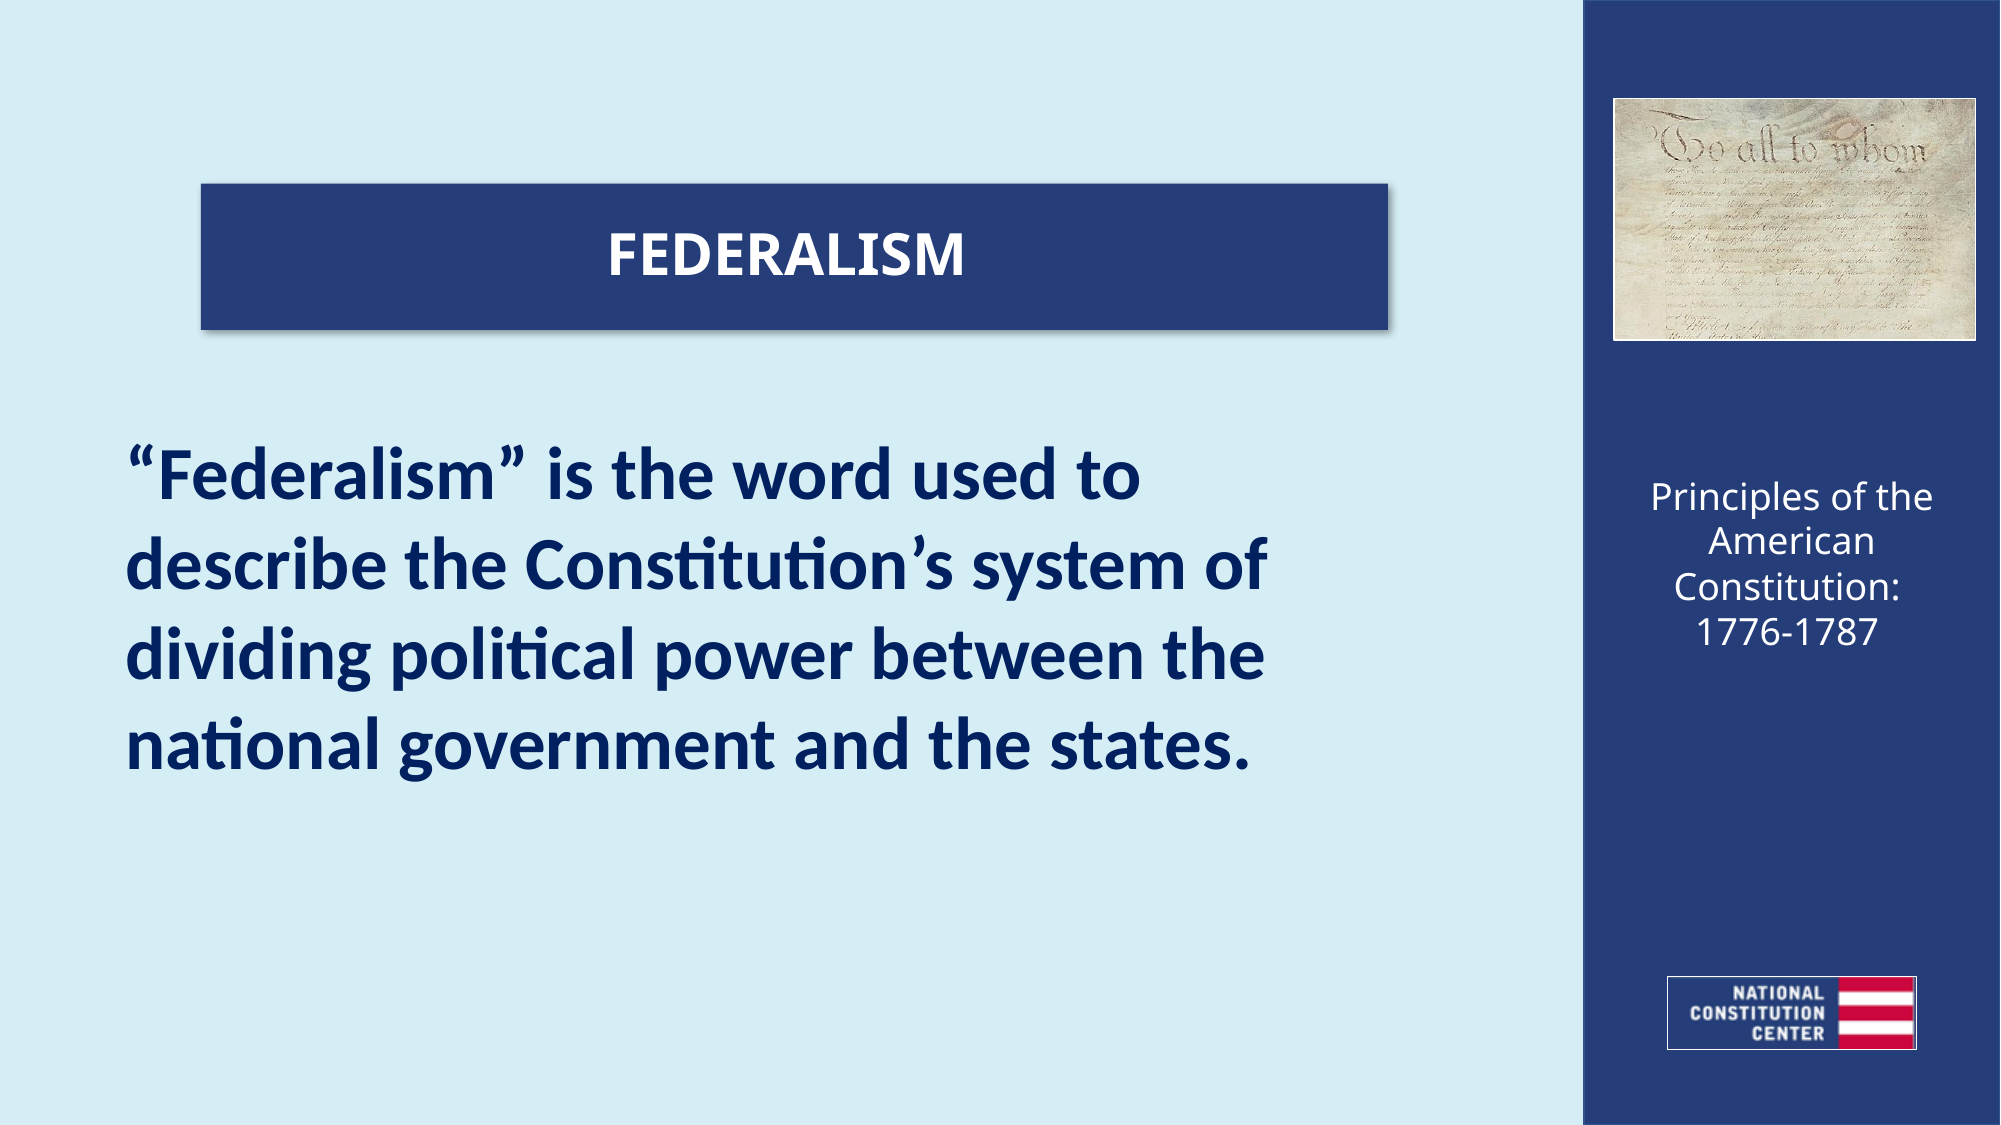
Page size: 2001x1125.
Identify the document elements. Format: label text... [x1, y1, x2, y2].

title FEDERALISM [200, 183, 1388, 330]
text_box Principles of the American Constitution: 1776-1787 [1584, 0, 2000, 1125]
text_box “Federalism” is the word used to describe the Constitution’s system of dividing political power between the national government and the states. [110, 417, 1427, 796]
picture [0, 0, 1584, 1125]
picture [1614, 98, 1976, 340]
picture [1667, 976, 1917, 1049]
